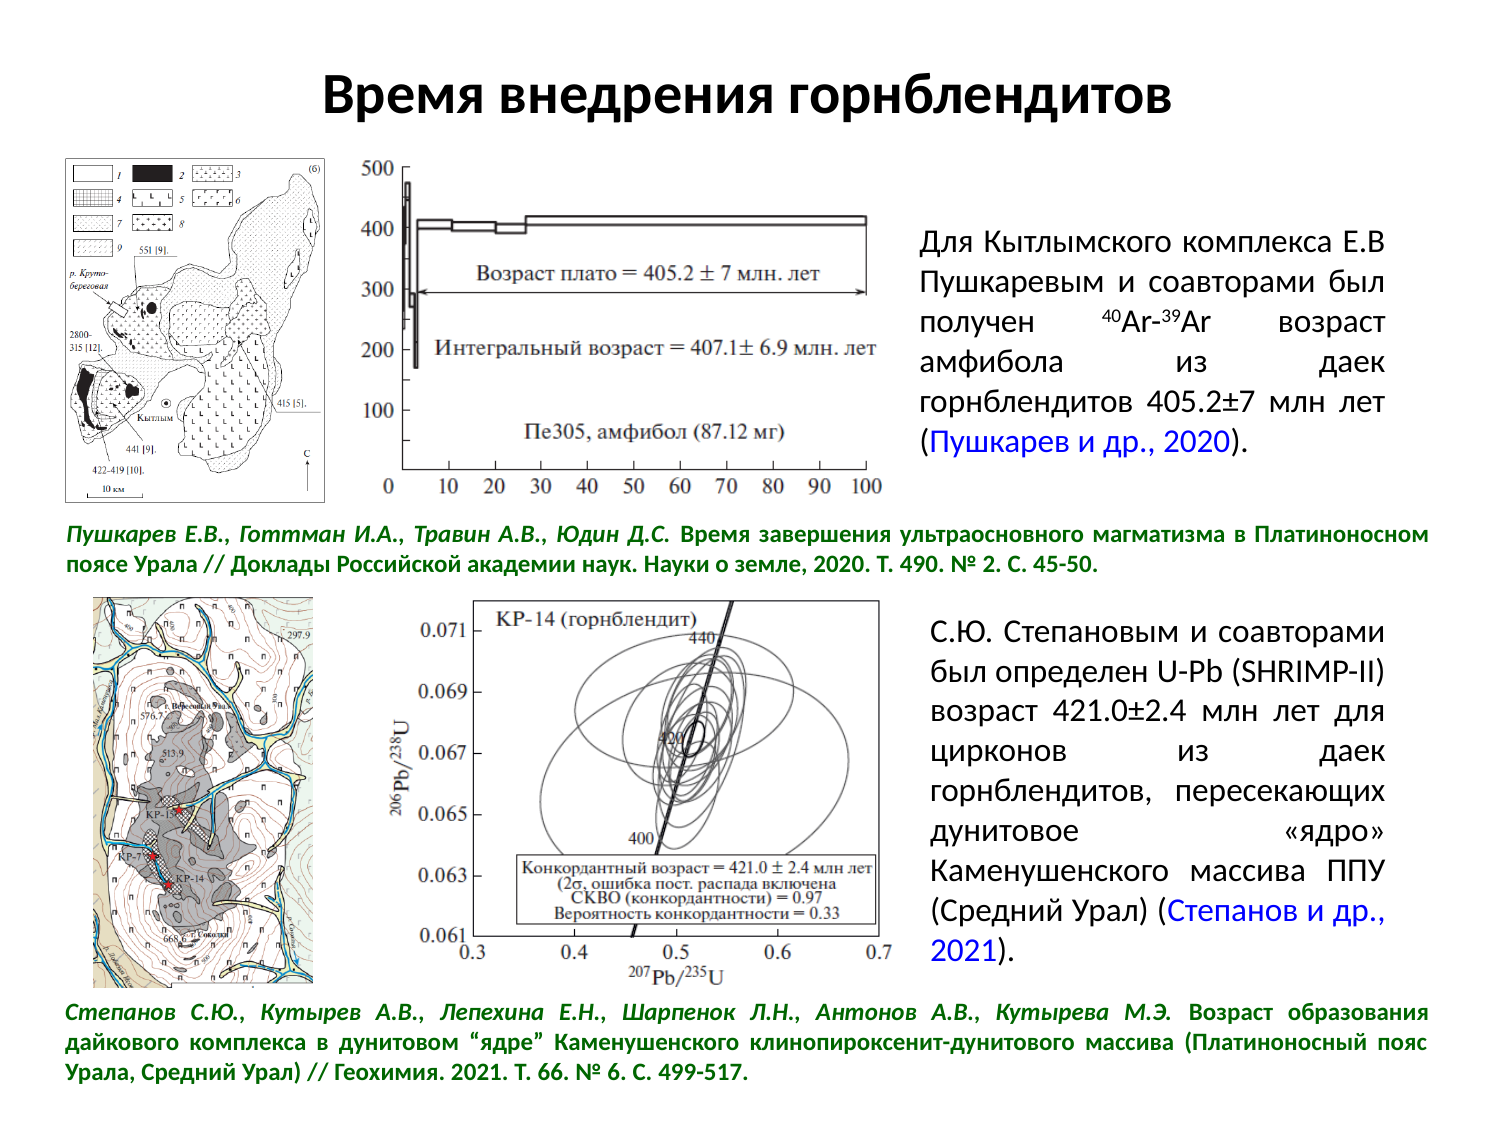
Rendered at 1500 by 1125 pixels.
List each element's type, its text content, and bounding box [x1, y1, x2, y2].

title Время внедрения горнблендитов [73, 42, 1424, 138]
picture [384, 597, 904, 987]
text_box С.Ю. Степановым и соавторами был определен U-Pb (SHRIMP-II) возраст 421.0±2.4 млн лет для цирконов из даек горнблендитов, пересекающих дунитовое «ядро» Каменушенского массива ППУ (Средний Урал) (Степанов и др., 2021). [915, 601, 1401, 976]
text_box Пушкарев Е.В., Готтман И.А., Травин А.В., Юдин Д.С. Время завершения ультраосновного магматизма в Платиноносном поясе Урала // Доклады Российской академии наук. Науки о земле, 2020. Т. 490. № 2. С. 45-50. [51, 510, 1446, 585]
text_box Степанов С.Ю., Кутырев А.В., Лепехина Е.Н., Шарпенок Л.Н., Антонов А.В., Кутырева М.Э. Возраст образования дайкового комплекса в дунитовом “ядре” Каменушенского клинопироксенит-дунитового массива (Платиноносный пояс Урала, Средний Урал) // Геохимия. 2021. Т. 66. № 6. С. 499-517. [50, 987, 1445, 1093]
text_box Для Кытлымского комплекса Е.В Пушкаревым и соавторами был получен 40Ar-39Ar возраст амфибола из даек горнблендитов 405.2±7 млн лет (Пушкарев и др., 2020). [904, 212, 1401, 467]
picture [93, 597, 314, 988]
picture [64, 157, 325, 504]
picture [359, 157, 889, 504]
